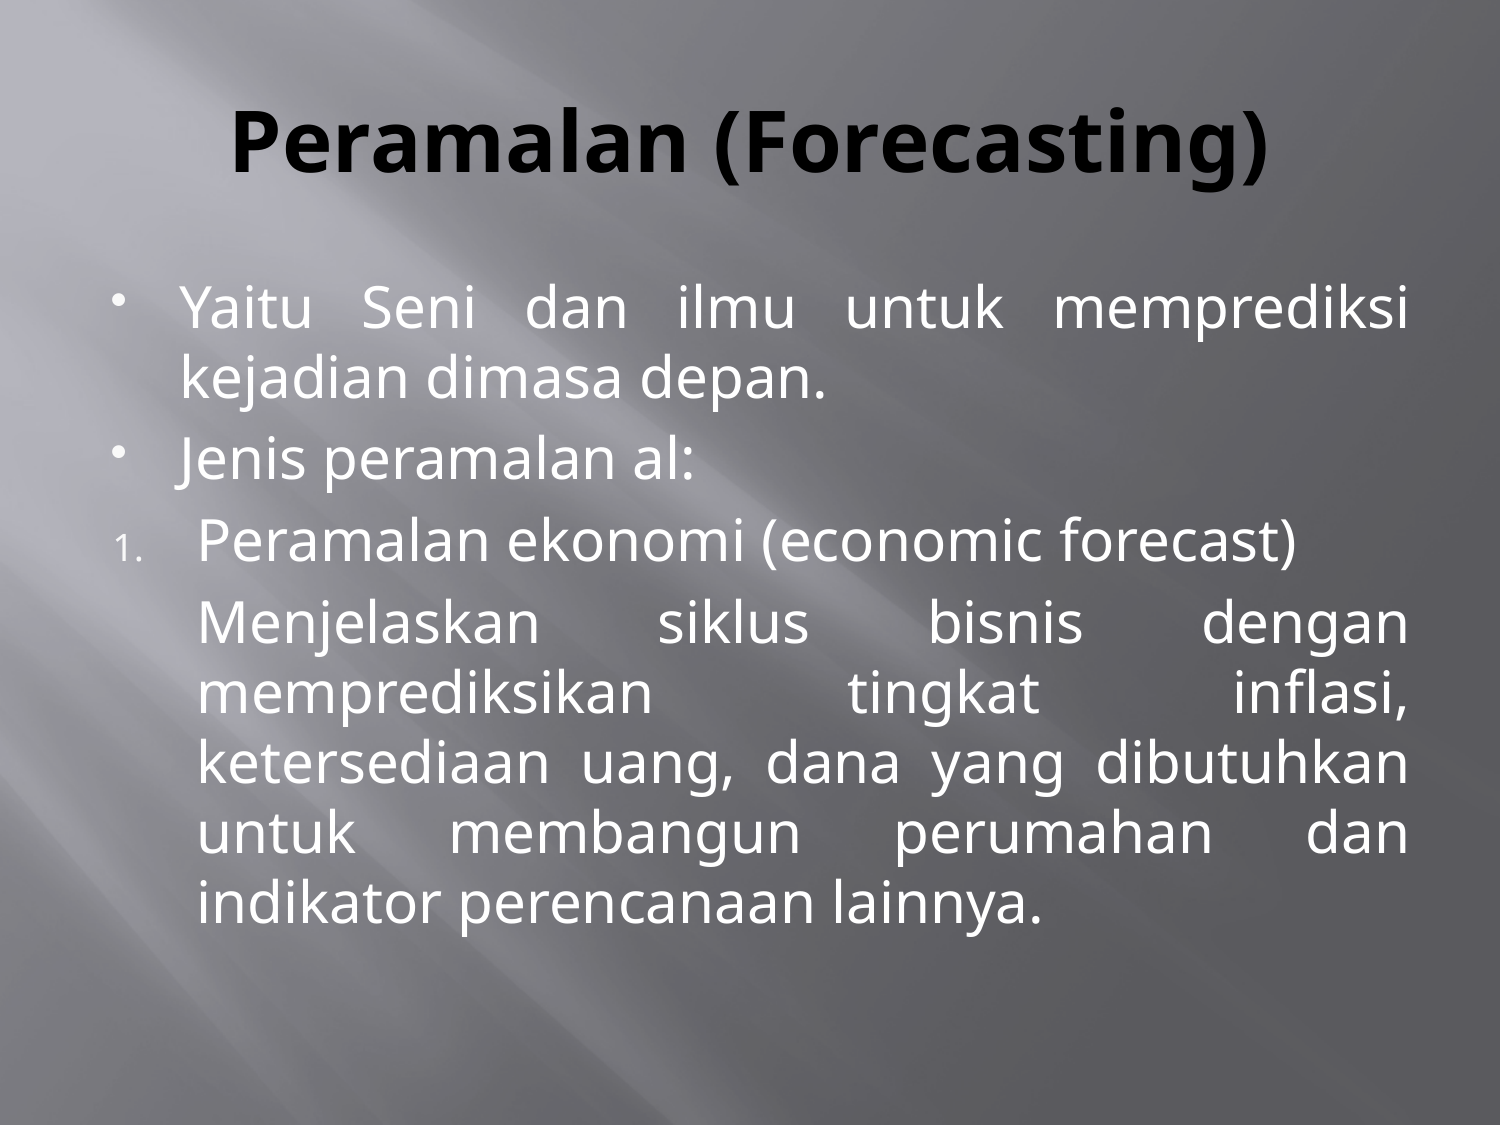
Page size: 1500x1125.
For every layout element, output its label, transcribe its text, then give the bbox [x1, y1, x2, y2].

list Yaitu Seni dan ilmu untuk memprediksi kejadian dimasa depan. Jenis peramalan al: Peramalan ekonomi (economic forecast) Menjelaskan siklus bisnis dengan memprediksikan tingkat inflasi, ketersediaan uang, dana yang dibutuhkan untuk membangun perumahan dan indikator perencanaan lainnya. [75, 262, 1425, 1035]
title Peramalan (Forecasting) [75, 45, 1425, 233]
